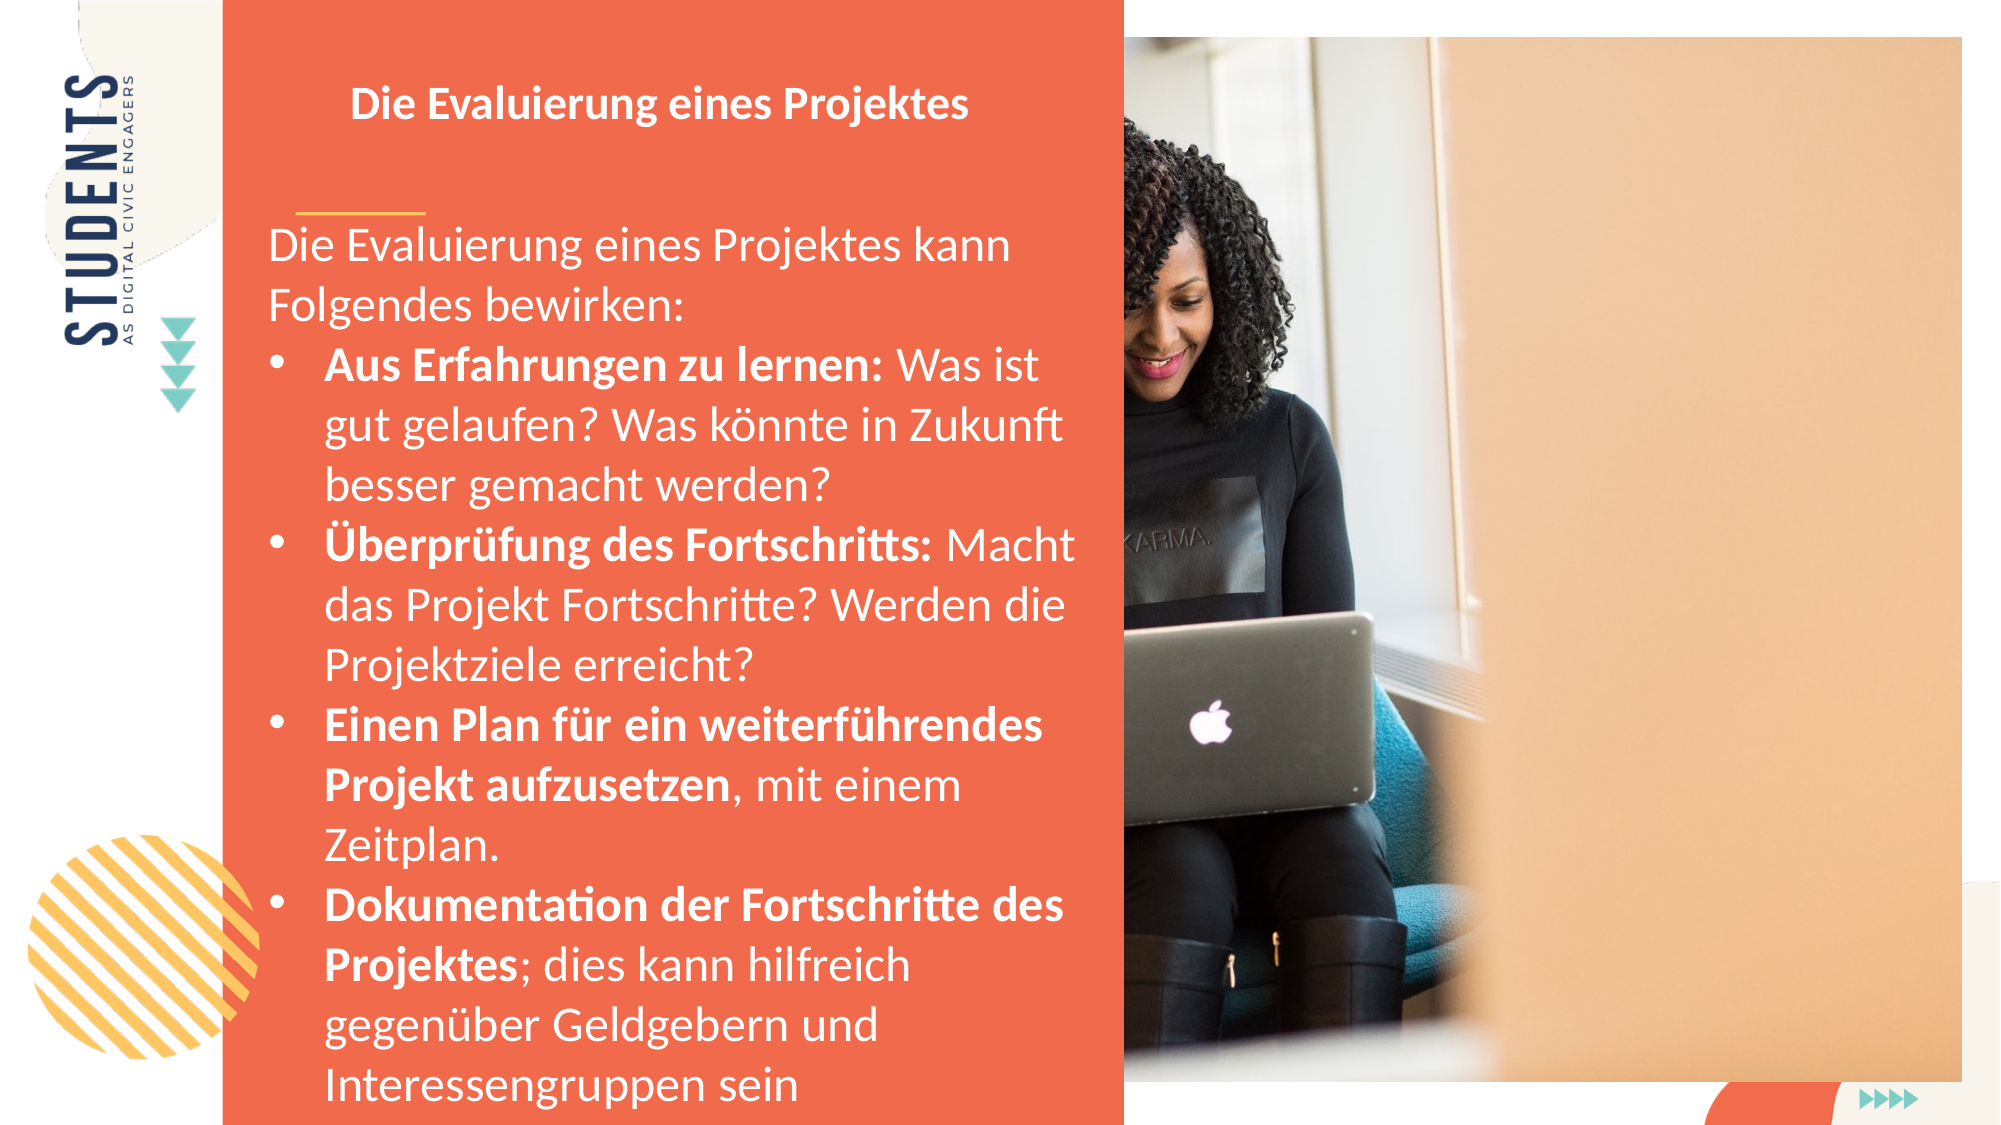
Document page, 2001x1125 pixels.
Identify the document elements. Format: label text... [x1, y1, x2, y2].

list Die Evaluierung eines Projektes [273, 70, 1048, 171]
picture [143, 308, 214, 417]
text_box Die Evaluierung eines Projektes kann Folgendes bewirken: Aus Erfahrungen zu lernen: Was ist gut gelaufen? Was könnte in Zukunft besser gemacht werden? Überprüfung des Fortschritts: Macht das Projekt Fortschritte? Werden die Projektziele erreicht? Einen Plan für ein weiterführendes Projekt aufzusetzen, mit einem Zeitplan. Dokumentation der Fortschritte des Projektes; dies kann hilfreich gegenüber Geldgebern und Interessengruppen sein [253, 203, 1124, 1125]
picture [45, 1, 220, 346]
picture [12, 835, 253, 1082]
picture [1124, 37, 2000, 1125]
